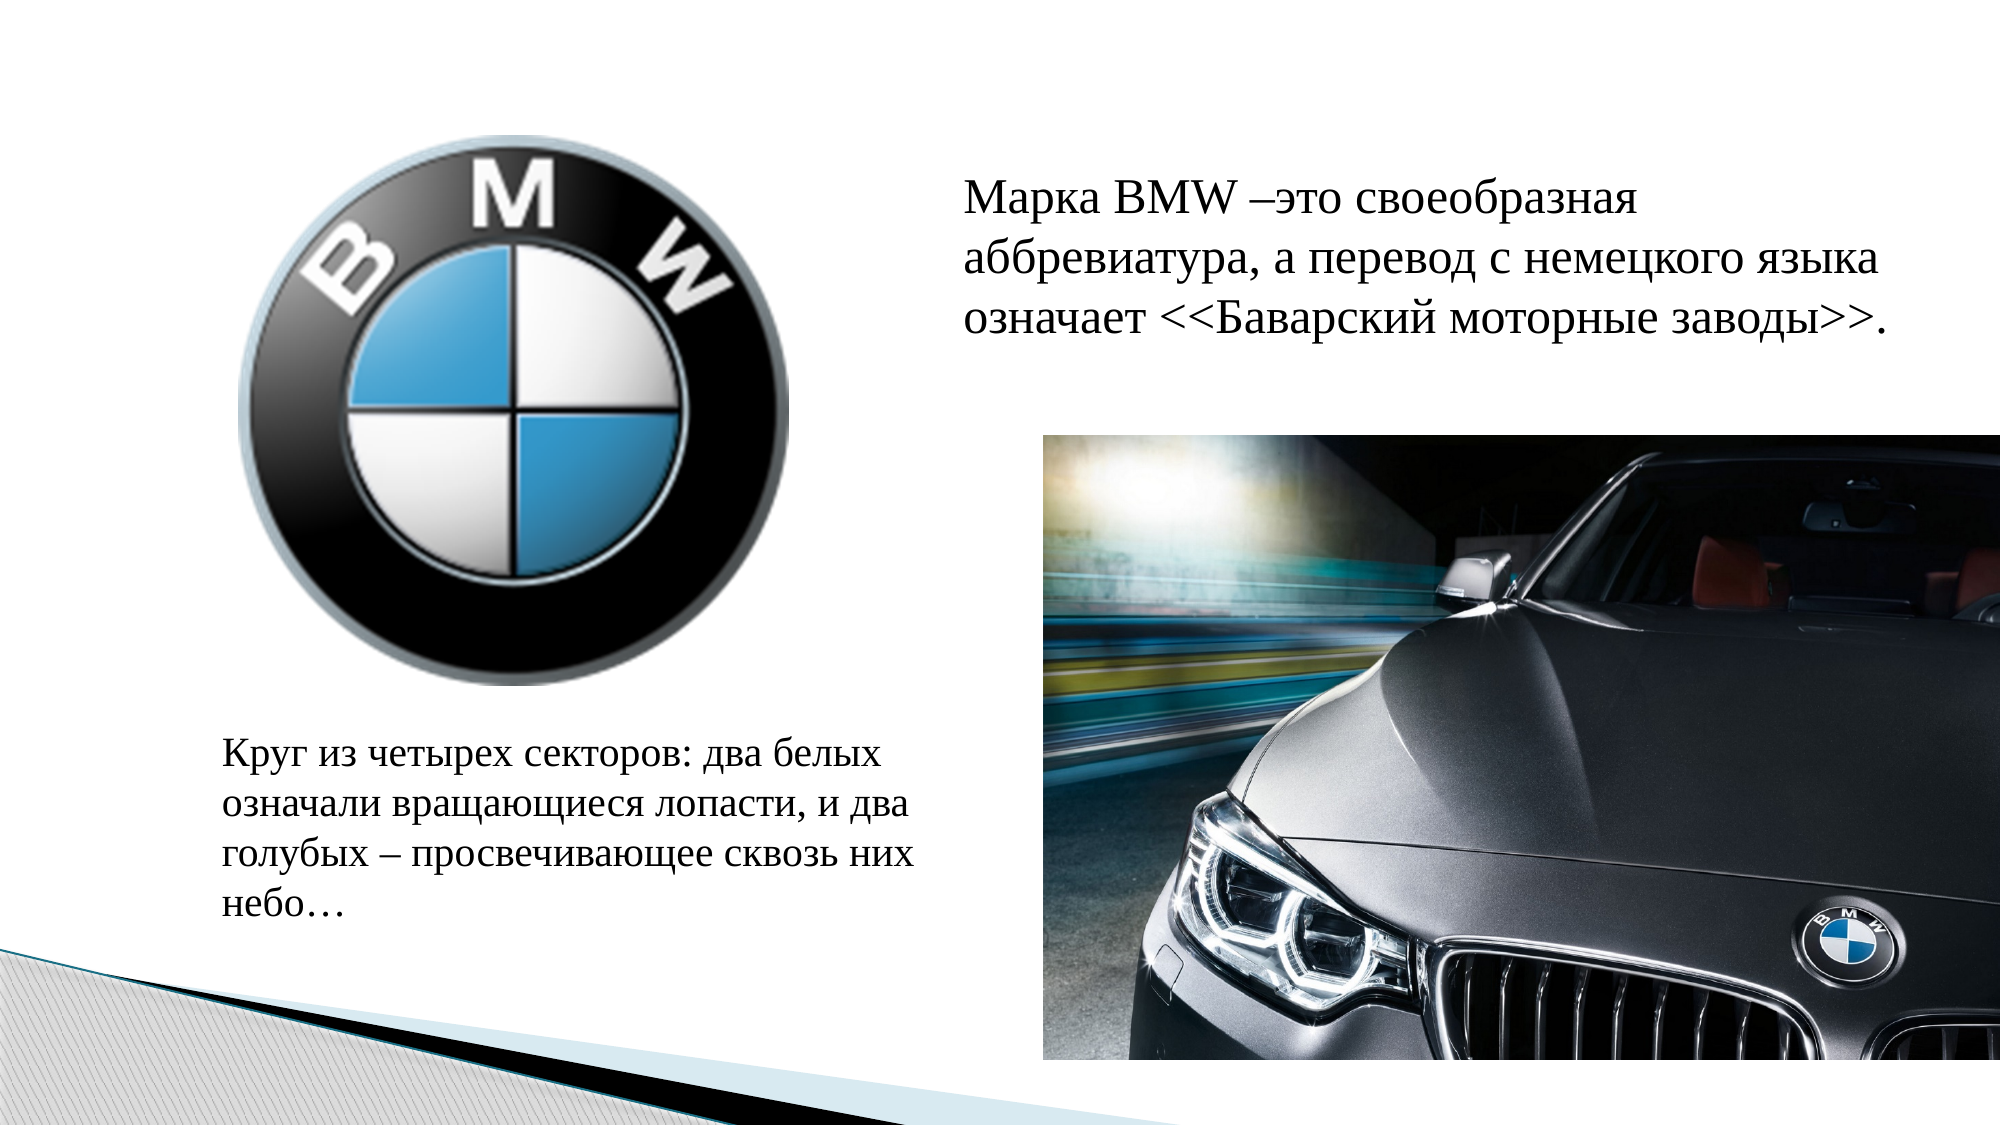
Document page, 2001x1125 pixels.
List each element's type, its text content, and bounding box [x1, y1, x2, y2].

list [238, 135, 790, 687]
text_box Круг из четырех секторов: два белых означали вращающиеся лопасти, и два голубых – просвечивающее сквозь них небо… [207, 716, 949, 932]
text_box Марка BMW –это своеобразная аббревиатура, а перевод с немецкого языка означает <<Баварский моторные заводы>>. [948, 156, 1963, 351]
picture [1043, 435, 2000, 1061]
